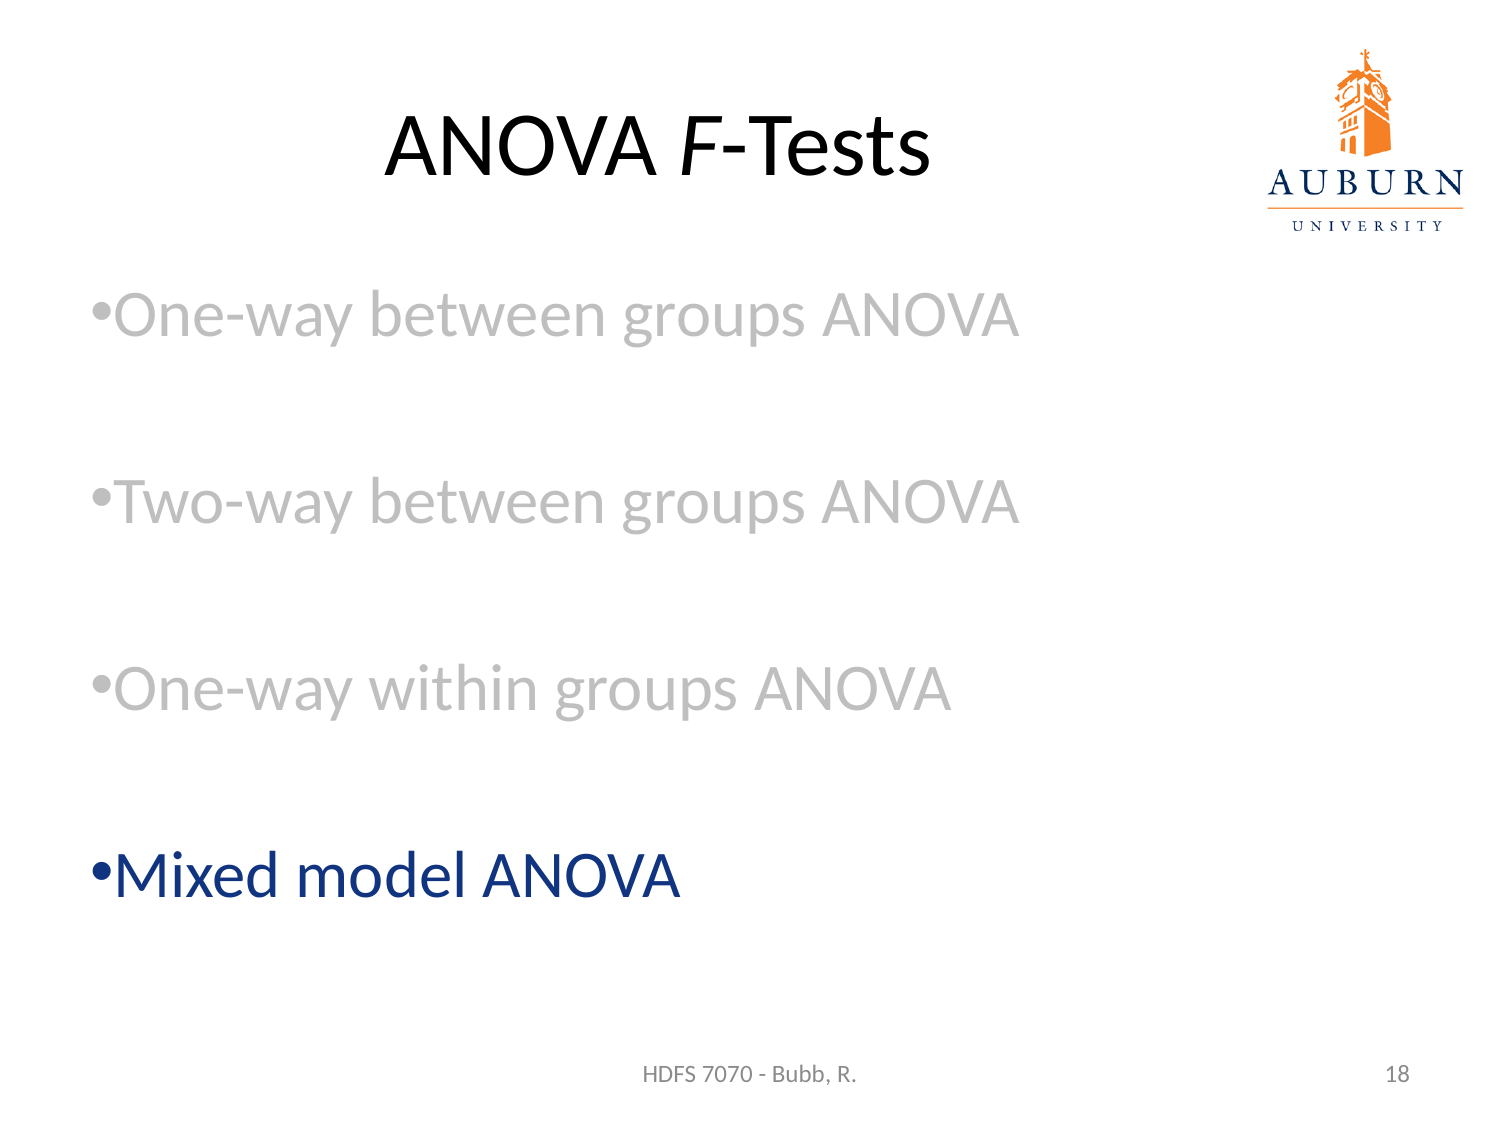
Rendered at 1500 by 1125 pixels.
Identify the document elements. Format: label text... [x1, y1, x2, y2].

slide_number 18 [1074, 1042, 1425, 1103]
title ANOVA F-Tests [75, 45, 1243, 233]
footer HDFS 7070 - Bubb, R. [512, 1042, 988, 1103]
picture [1262, 49, 1468, 238]
list One-way between groups ANOVA Two-way between groups ANOVA One-way within groups ANOVA Mixed model ANOVA [75, 262, 1500, 1025]
